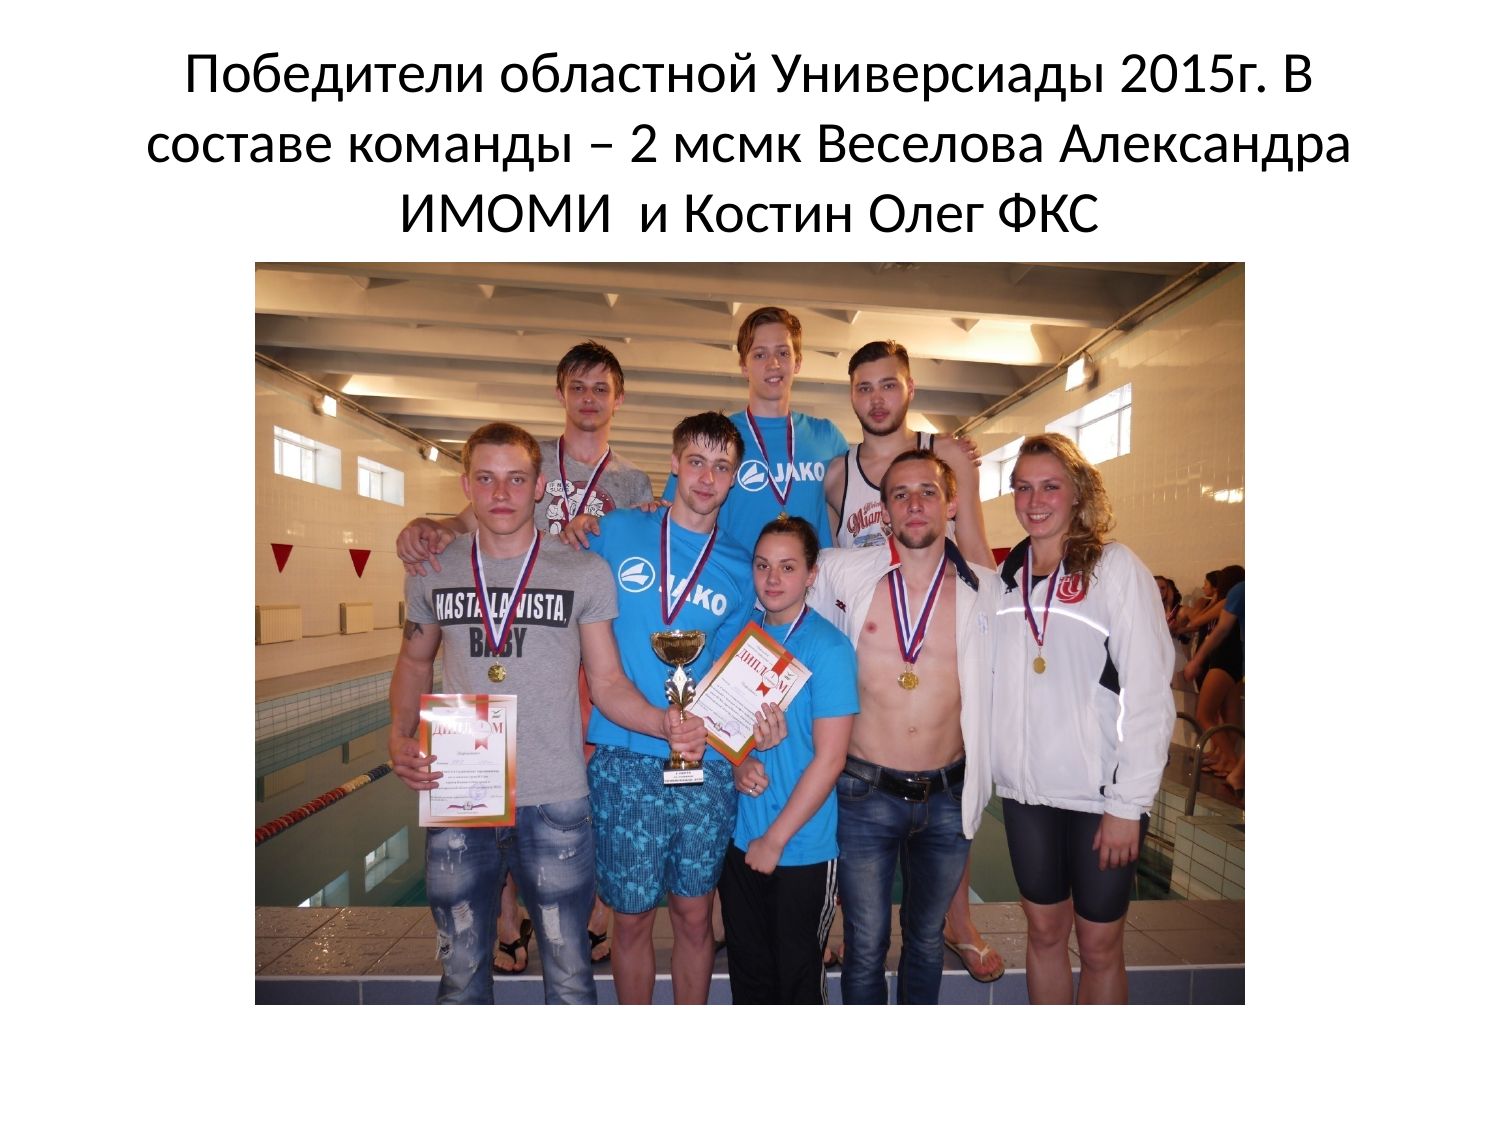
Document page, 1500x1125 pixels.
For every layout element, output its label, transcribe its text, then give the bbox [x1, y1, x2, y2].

title Победители областной Универсиады 2015г. В составе команды – 2 мсмк Веселова Александра ИМОМИ и Костин Олег ФКС [75, 45, 1425, 233]
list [254, 262, 1246, 1006]
